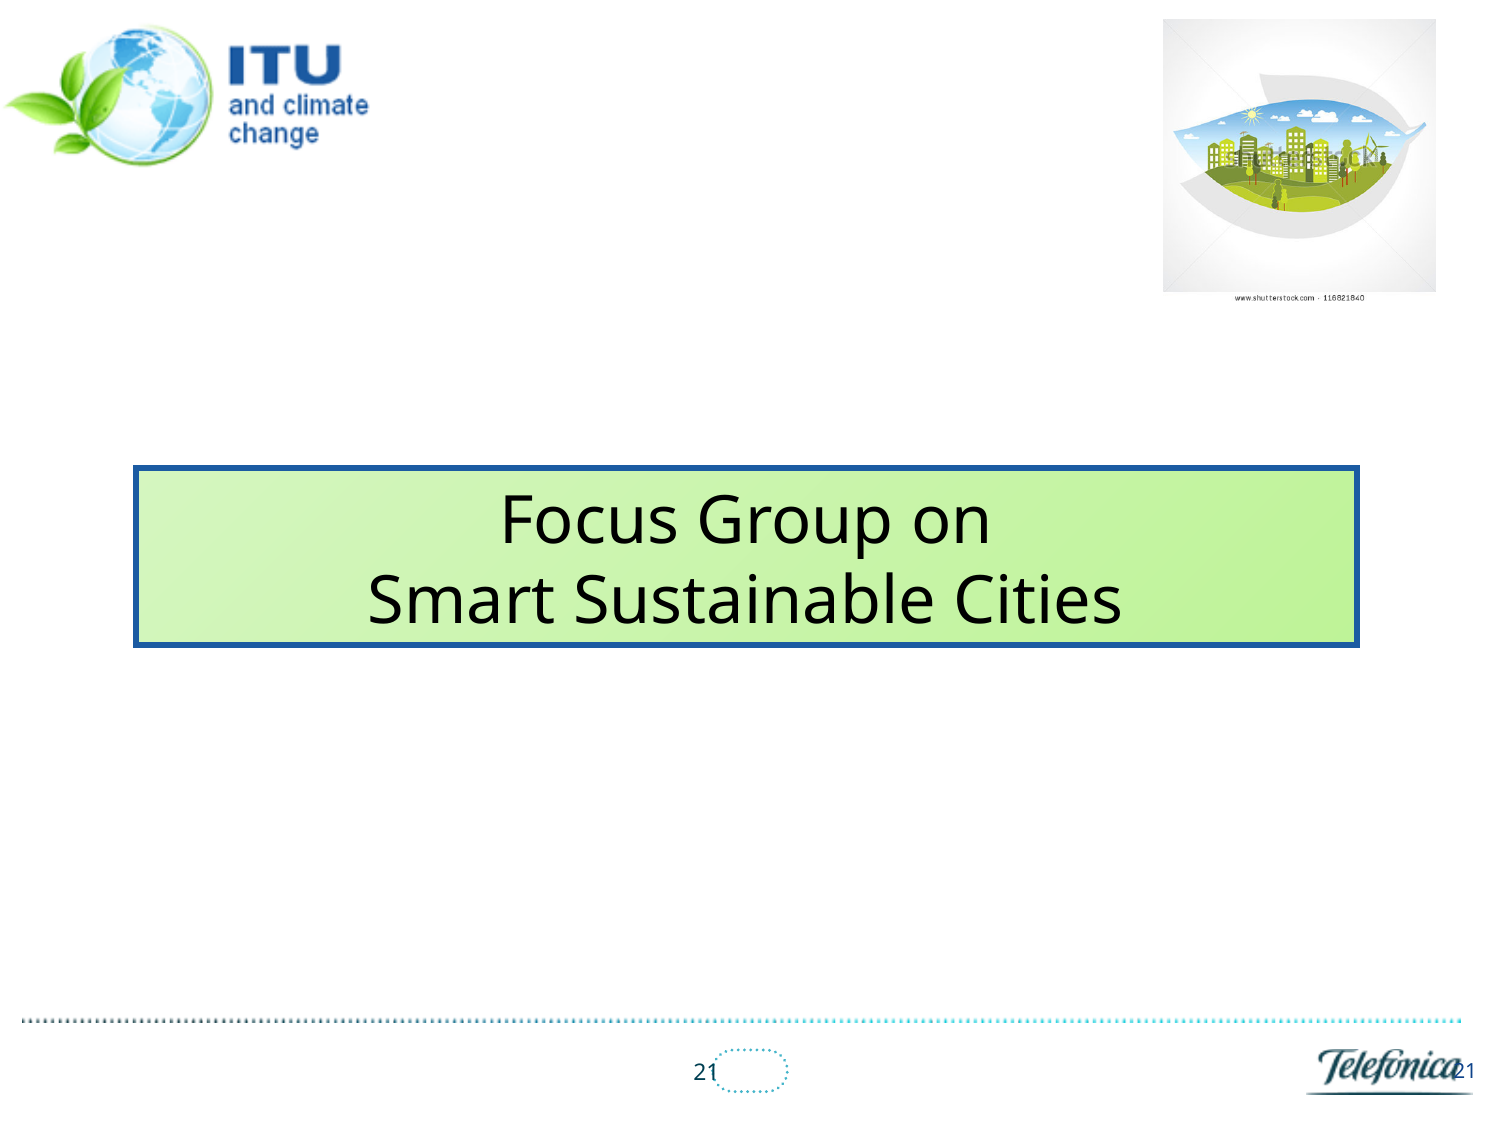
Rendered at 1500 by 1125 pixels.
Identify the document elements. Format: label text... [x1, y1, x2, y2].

title Focus Group on Smart Sustainable Cities [135, 467, 1357, 645]
picture [1163, 18, 1436, 304]
picture [1306, 1049, 1473, 1095]
picture [22, 1016, 1461, 1023]
picture [0, 18, 381, 173]
slide_number 21 [1438, 1050, 1495, 1091]
